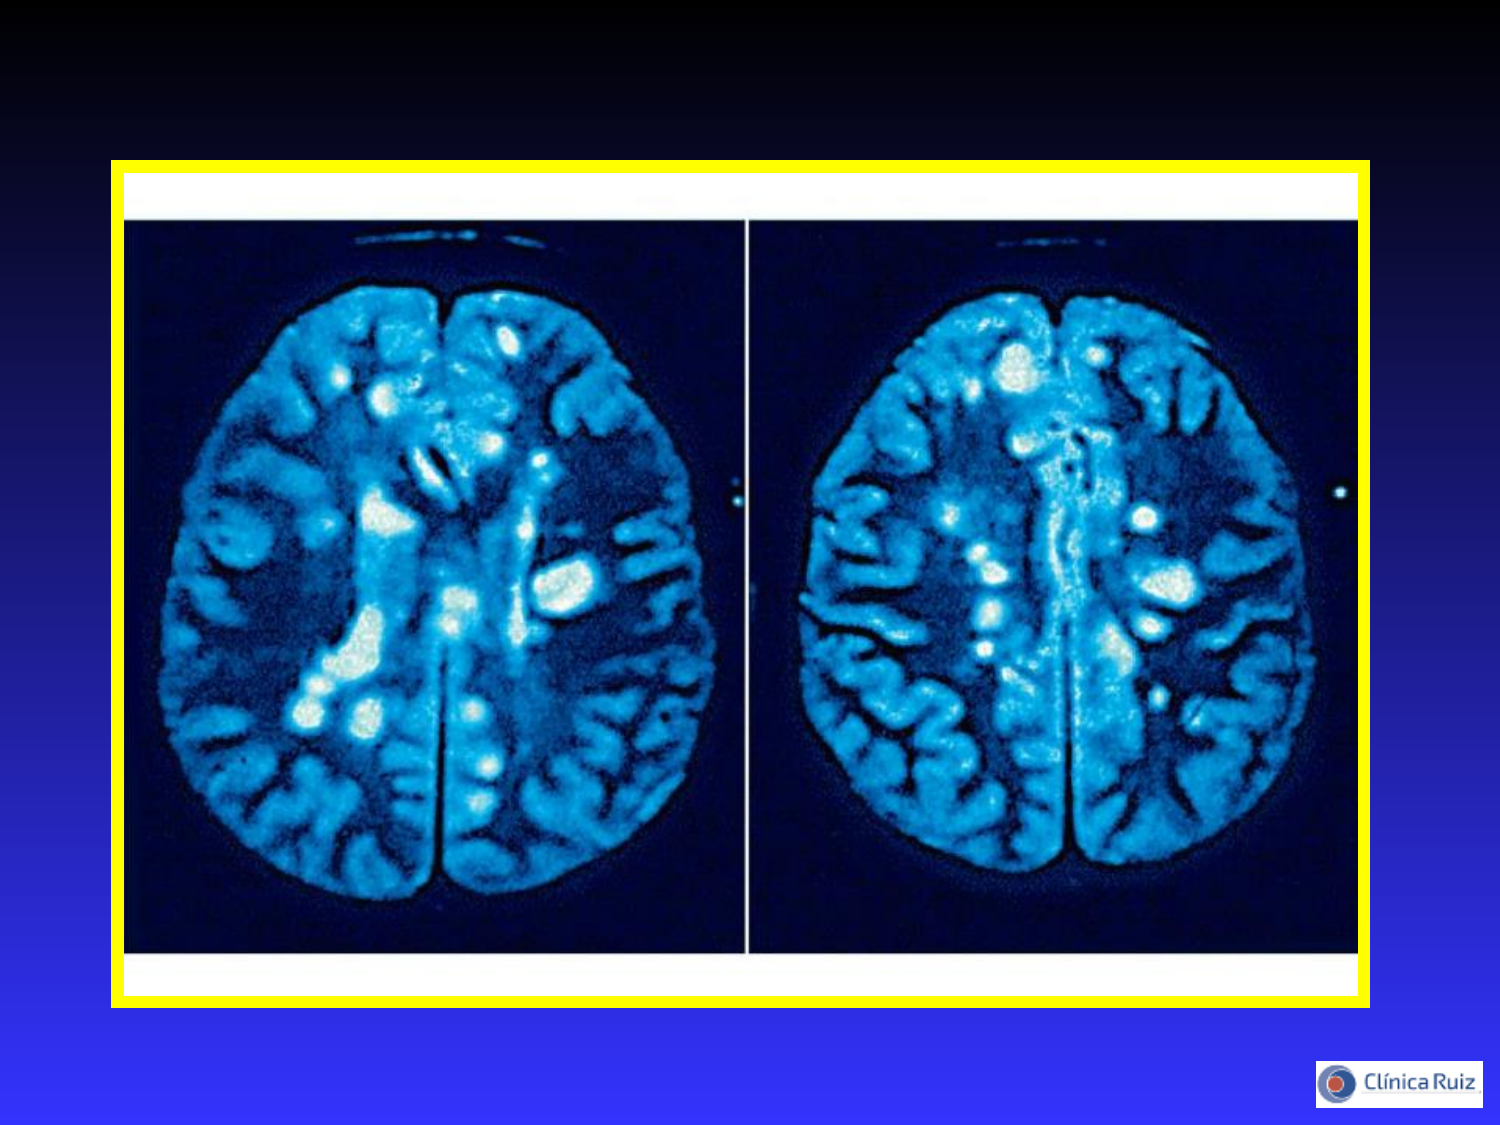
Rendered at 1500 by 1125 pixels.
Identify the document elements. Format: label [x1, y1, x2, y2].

picture [123, 172, 1359, 996]
picture [1316, 1060, 1483, 1109]
